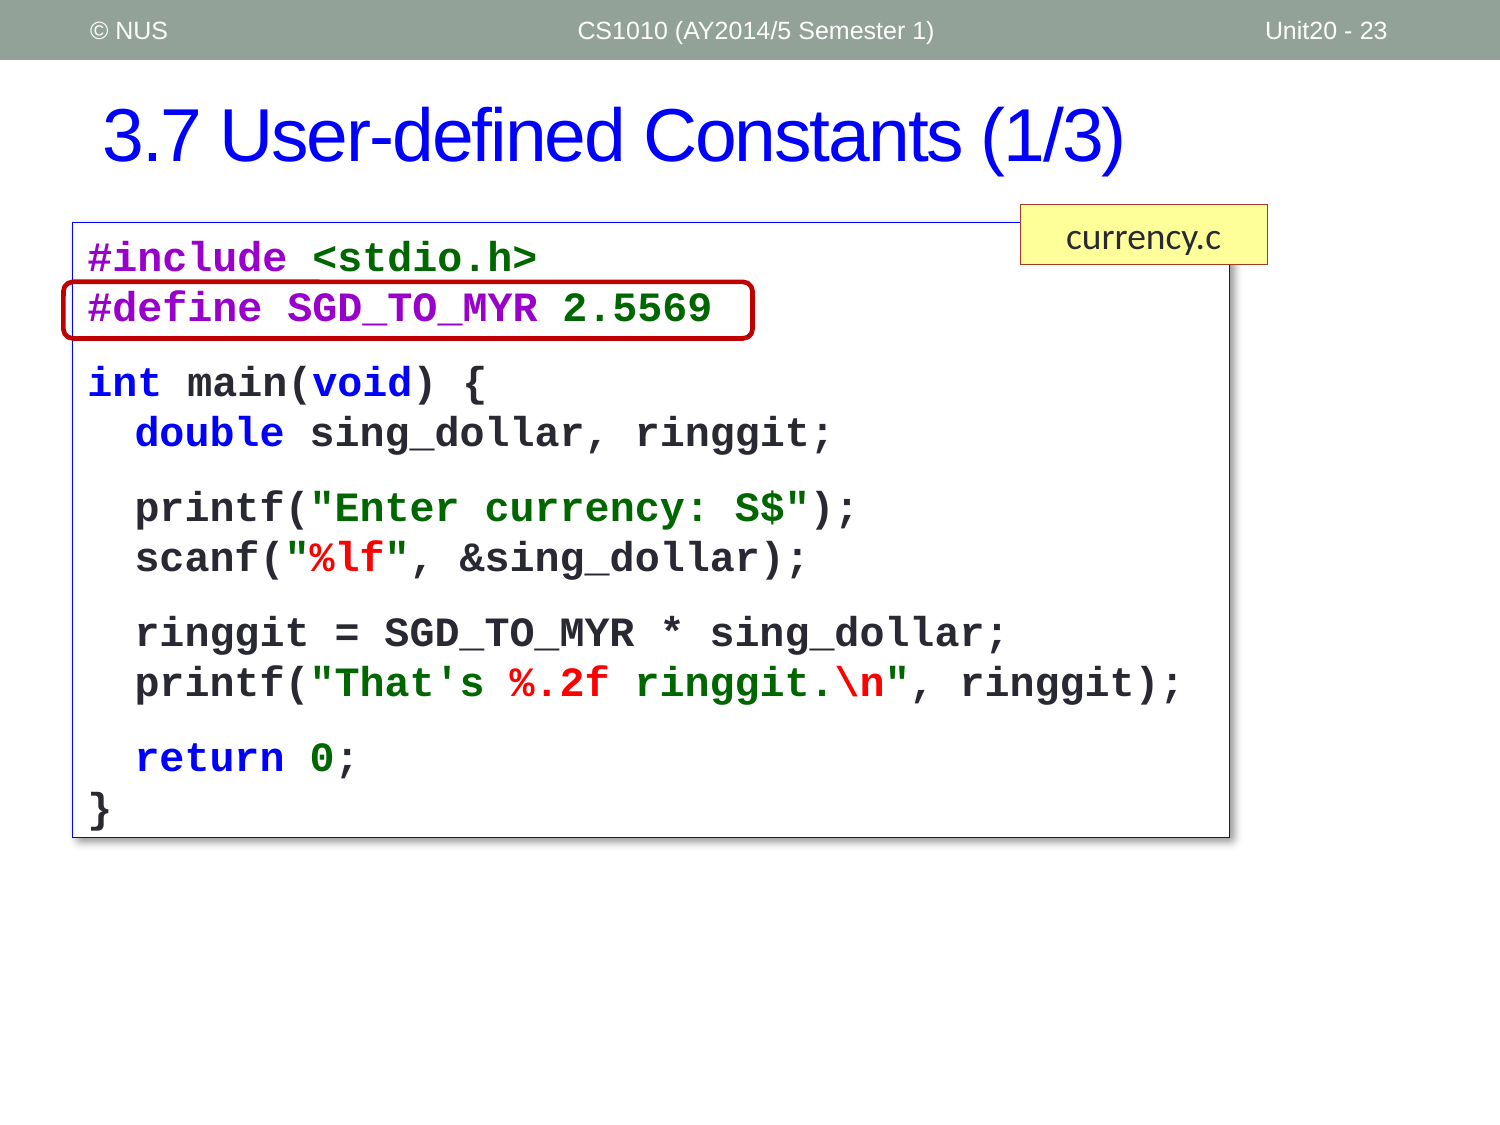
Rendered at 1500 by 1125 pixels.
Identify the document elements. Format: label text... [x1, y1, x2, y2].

slide_number Unit20 - 23 [1250, 3, 1425, 57]
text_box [72, 204, 1268, 845]
footer CS1010 (AY2014/5 Semester 1) [562, 3, 1238, 57]
slide_number © NUS [75, 3, 550, 57]
text_box [61, 280, 69, 340]
title 3.7 User-defined Constants (1/3) [87, 62, 1463, 200]
